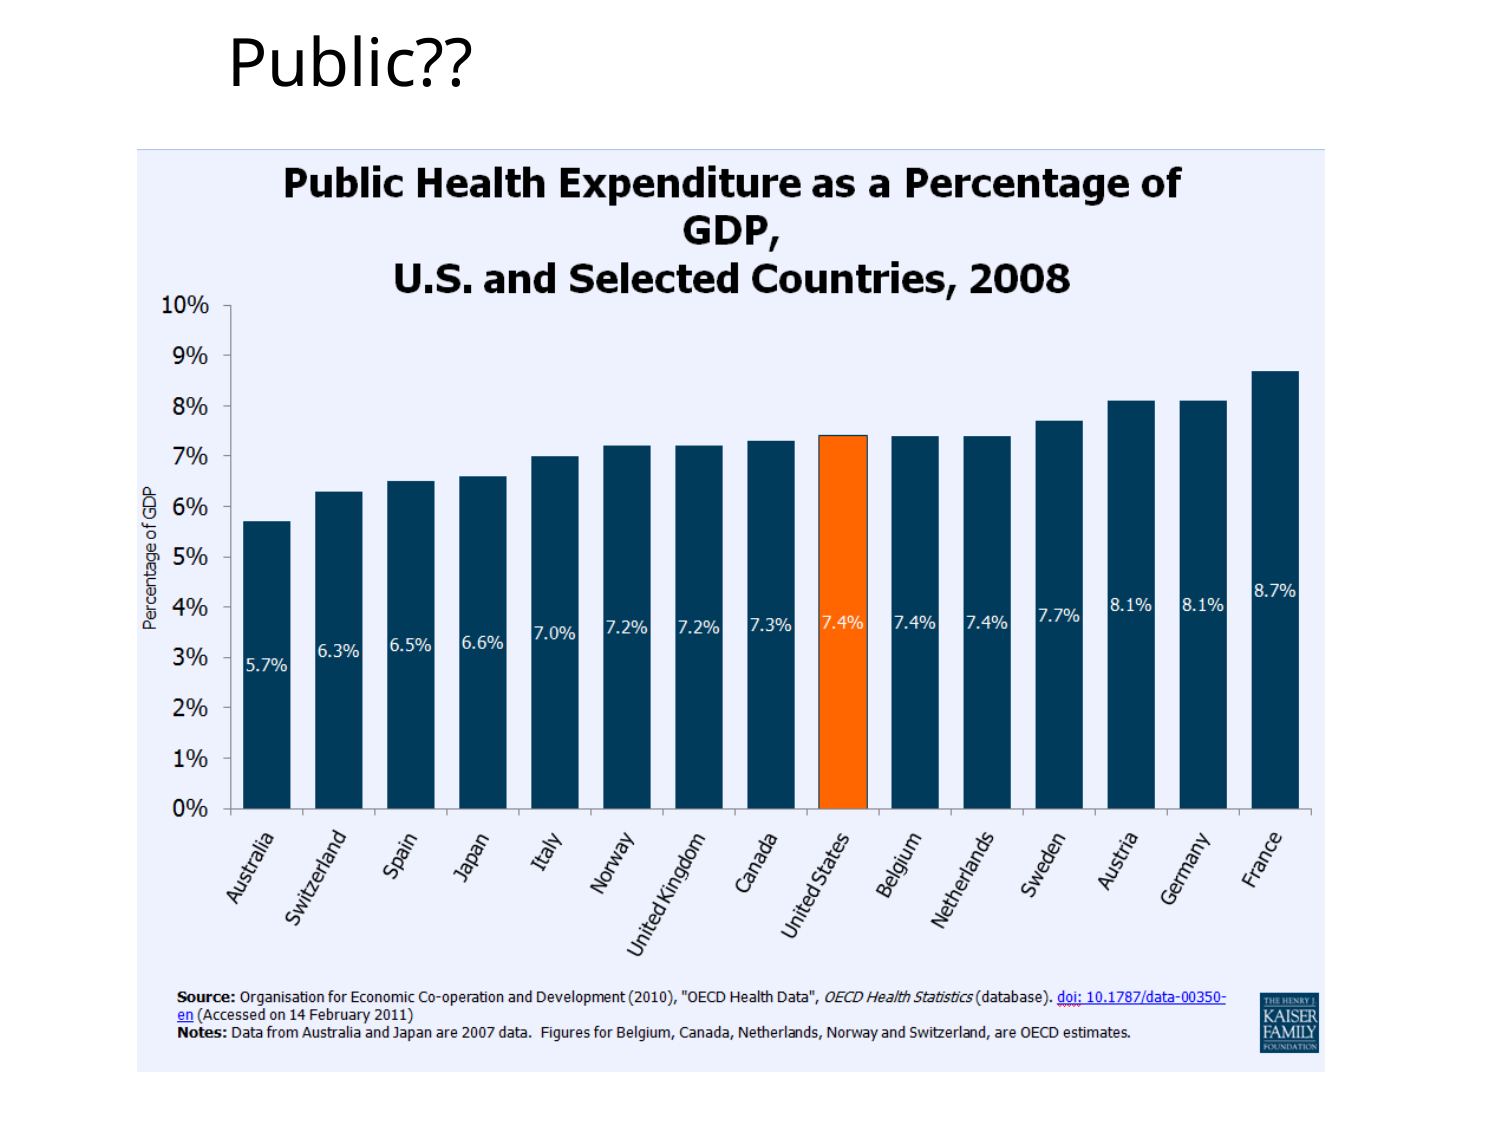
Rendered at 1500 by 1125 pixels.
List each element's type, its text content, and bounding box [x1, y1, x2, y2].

picture [137, 149, 1325, 1072]
text_box Public?? [212, 12, 1425, 108]
